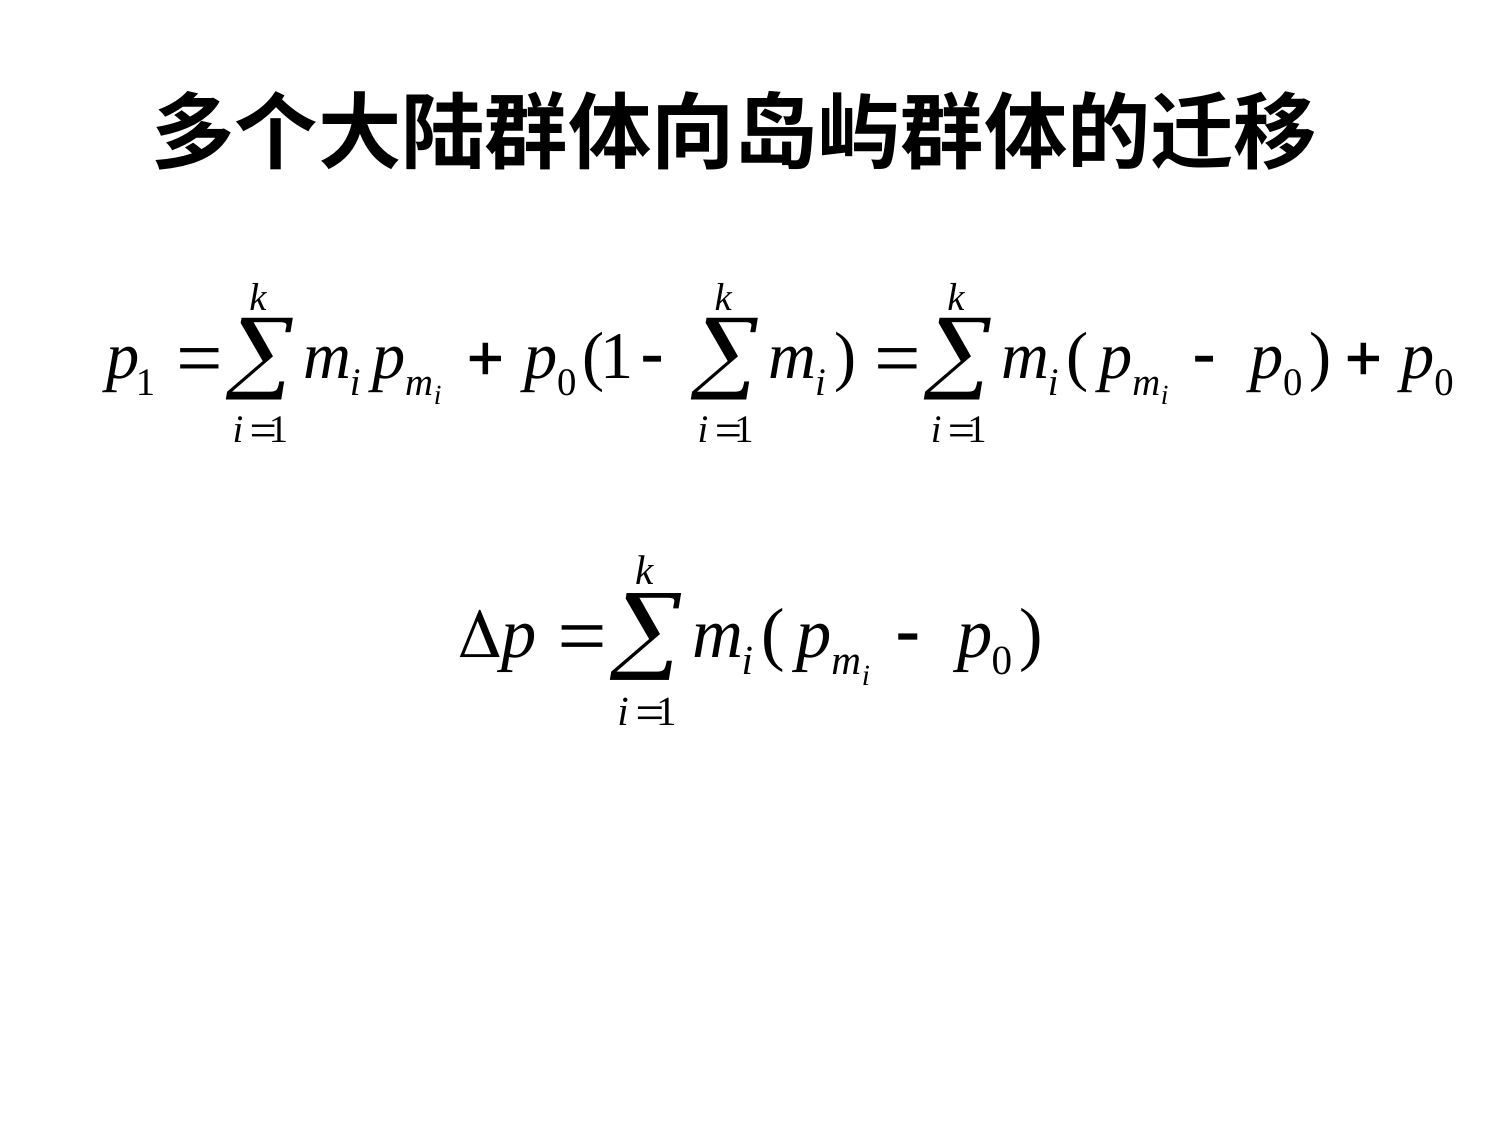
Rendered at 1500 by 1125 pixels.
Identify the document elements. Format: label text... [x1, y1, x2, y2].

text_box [447, 538, 1053, 740]
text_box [88, 266, 1467, 457]
title 多个大陆群体向岛屿群体的迁移 [64, 54, 1424, 205]
